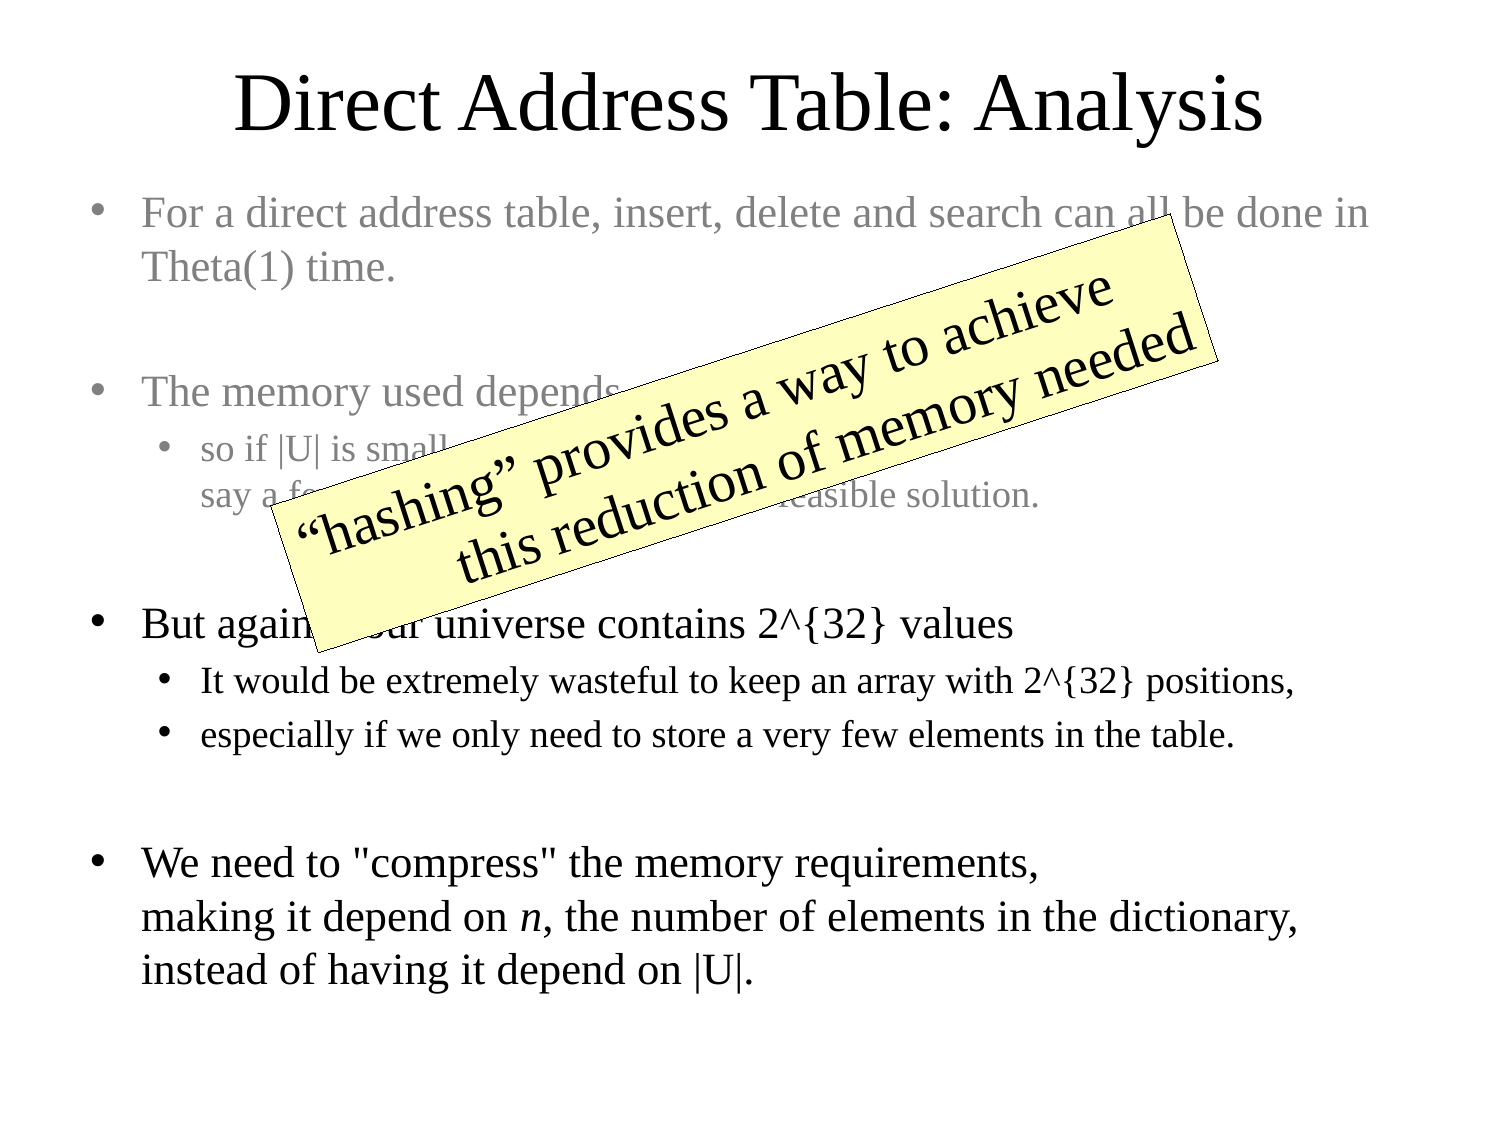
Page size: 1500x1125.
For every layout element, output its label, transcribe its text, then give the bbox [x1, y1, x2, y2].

title Direct Address Table: Analysis [75, 45, 1425, 150]
text_box “hashing” provides a way to achieve this reduction of memory needed [270, 213, 1219, 653]
list For a direct address table, insert, delete and search can all be done in Theta(1) time. The memory used depends on the size of U, so if |U| is small, say a few hundred thousand, this is a feasible solution. But again if our universe contains 2^{32} values It would be extremely wasteful to keep an array with 2^{32} positions, especially if we only need to store a very few elements in the table. We need to "compress" the memory requirements, making it depend on n, the number of elements in the dictionary, instead of having it depend on |U|. [75, 174, 1425, 1005]
